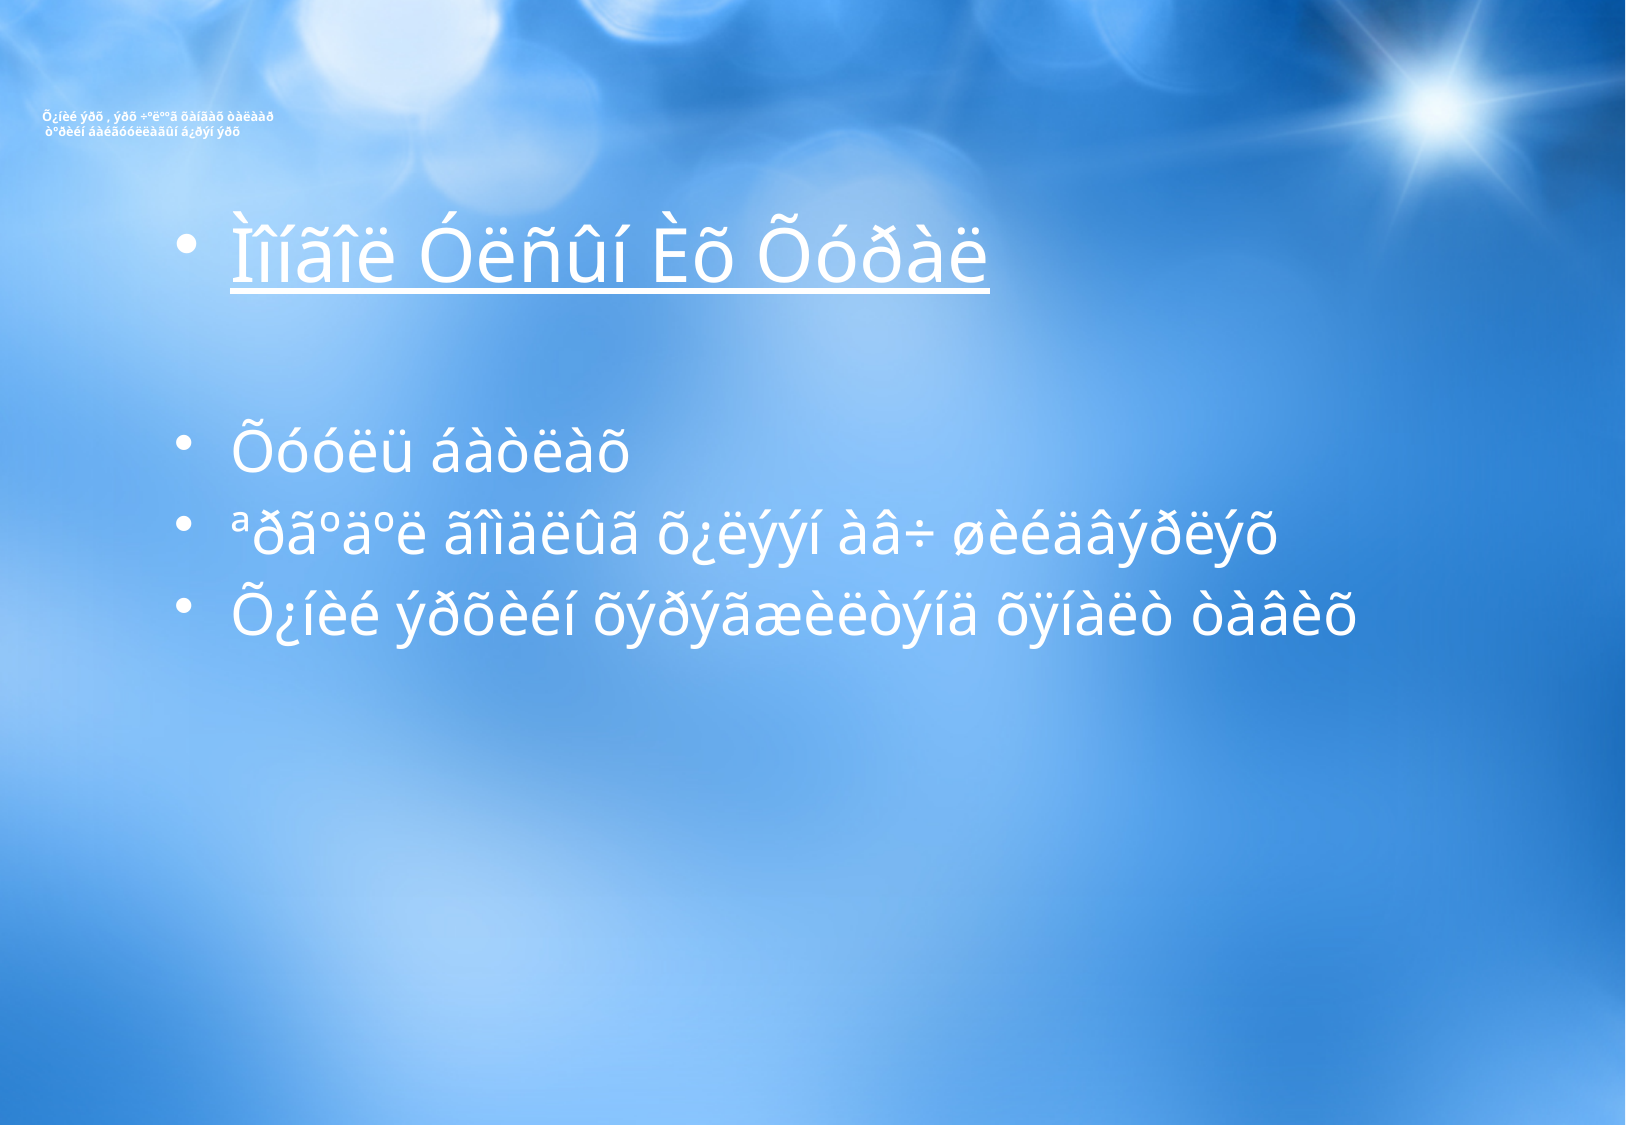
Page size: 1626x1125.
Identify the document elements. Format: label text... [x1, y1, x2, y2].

picture [0, 0, 1626, 1125]
list Ìîíãîë Óëñûí Èõ Õóðàë Õóóëü áàòëàõ ªðãºäºë ãîìäëûã õ¿ëýýí àâ÷ øèéäâýðëýõ Õ¿íèé ýðõèéí õýðýãæèëòýíä õÿíàëò òàâèõ [158, 199, 1460, 888]
title Õ¿íèé ýðõ , ýðõ ÷ºëººã õàíãàõ òàëààð òºðèéí áàéãóóëëàãûí á¿ðýí ýðõ [26, 99, 1572, 163]
